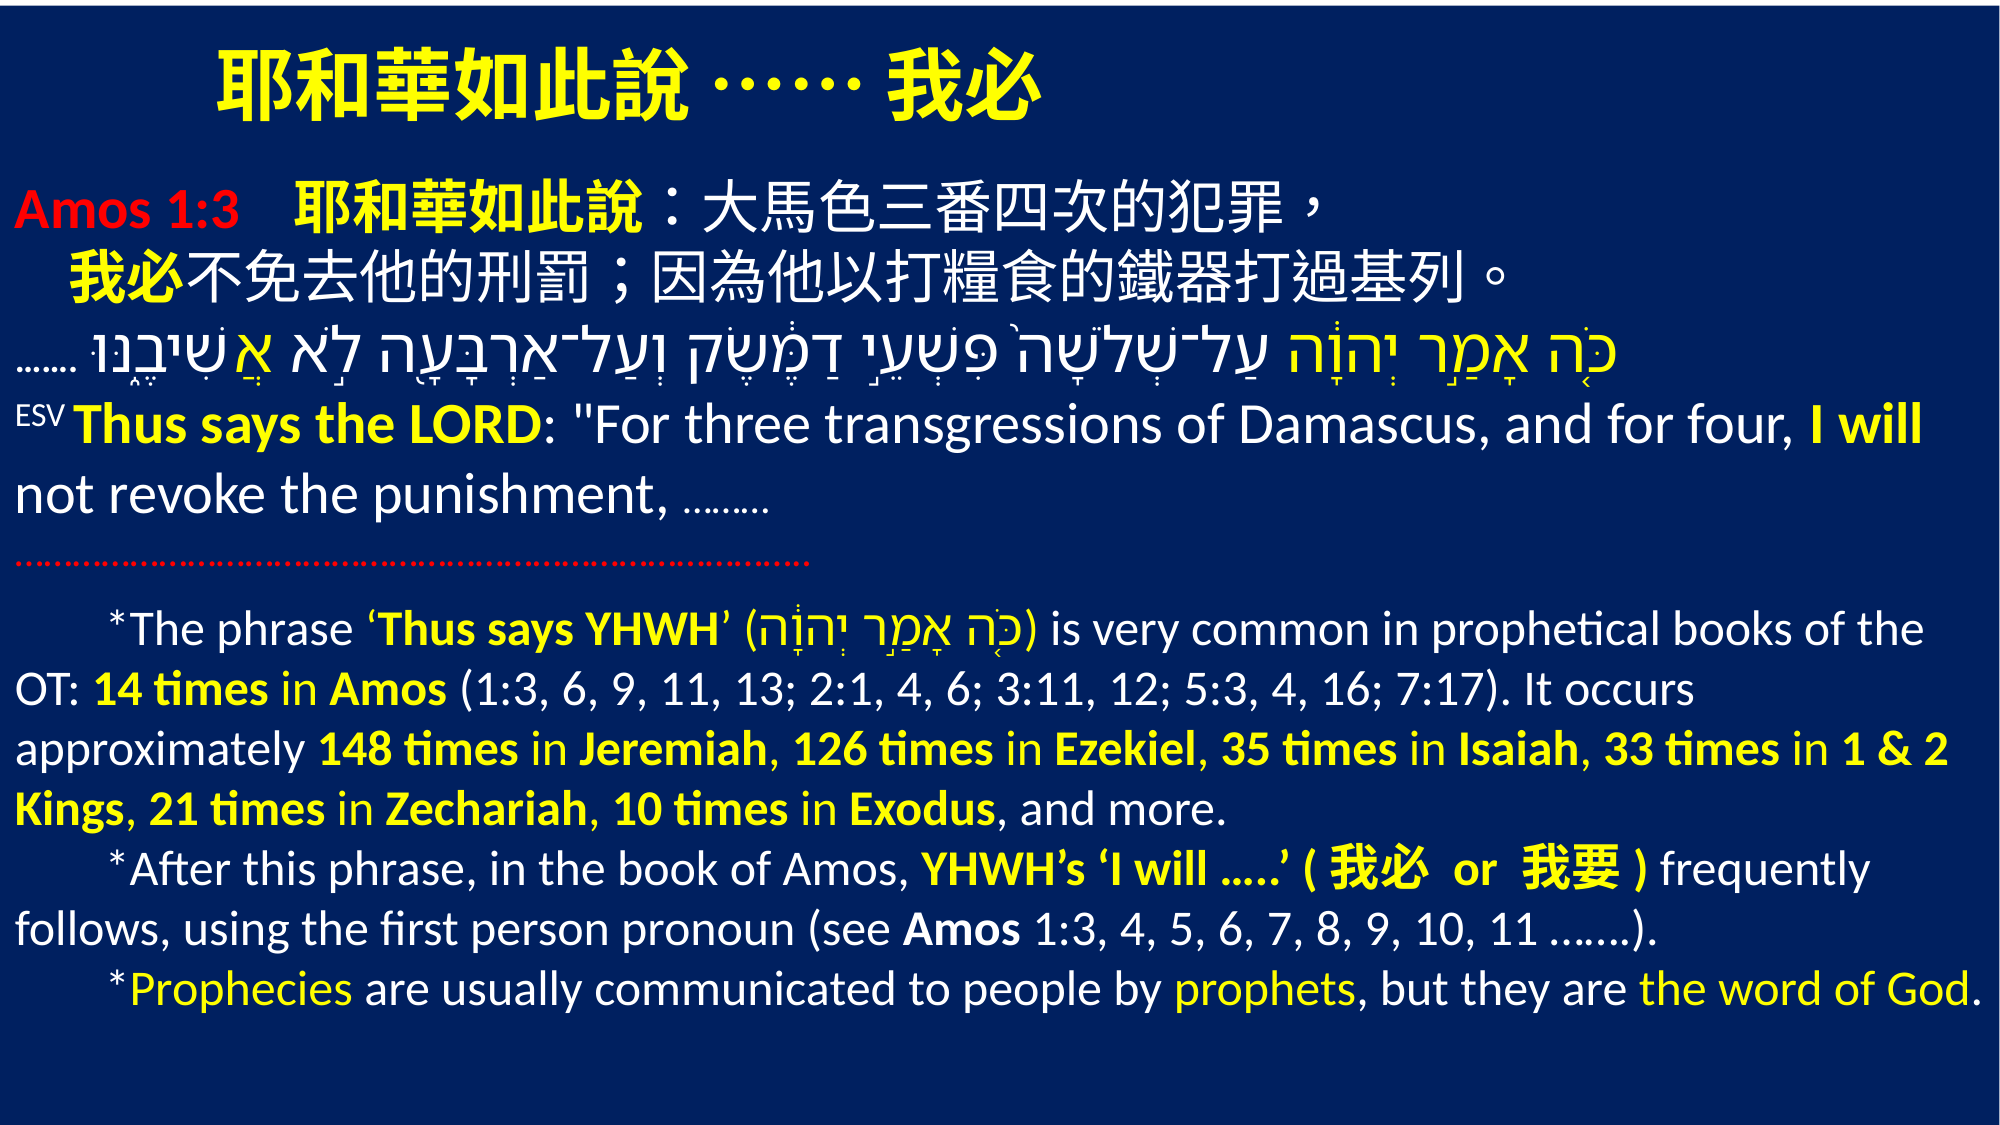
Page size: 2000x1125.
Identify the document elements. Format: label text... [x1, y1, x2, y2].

text_box 耶和華如此說 …… 我必 Amos 1:3 耶和華如此說：大馬色三番四次的犯罪， 我必不免去他的刑罰；因為他以打糧食的鐵器打過基列。 ……. ‎כֹּ֚ה אָמַ֣ר יְהוָ֔ה עַל־שְׁלֹשָׁה֙ פִּשְׁעֵ֣י דַמֶּ֔שֶׂק וְעַל־אַרְבָּעָ֖ה לֹ֣א אֲשִׁיבֶ֑נּוּ ESV Thus says the LORD: "For three transgressions of Damascus, and for four, I will not revoke the punishment, ……… ……………………………………………………………………….. *The phrase ‘Thus says YHWH’ (כֹּ֚ה אָמַ֣ר יְהוָ֔ה) is very common in prophetical books of the OT: 14 times in Amos (1:3, 6, 9, 11, 13; 2:1, 4, 6; 3:11, 12; 5:3, 4, 16; 7:17). It occurs approximately 148 times in Jeremiah, 126 times in Ezekiel, 35 times in Isaiah, 33 times in 1 & 2 Kings, 21 times in Zechariah, 10 times in Exodus, and more. *After this phrase, in the book of Amos, YHWH’s ‘I will …..’ (我必 or 我要) frequently follows, using the first person pronoun (see Amos 1:3, 4, 5, 6, 7, 8, 9, 10, 11 …….). *Prophecies are usually communicated to people by prophets, but they are the word of God. [0, 5, 2000, 1125]
